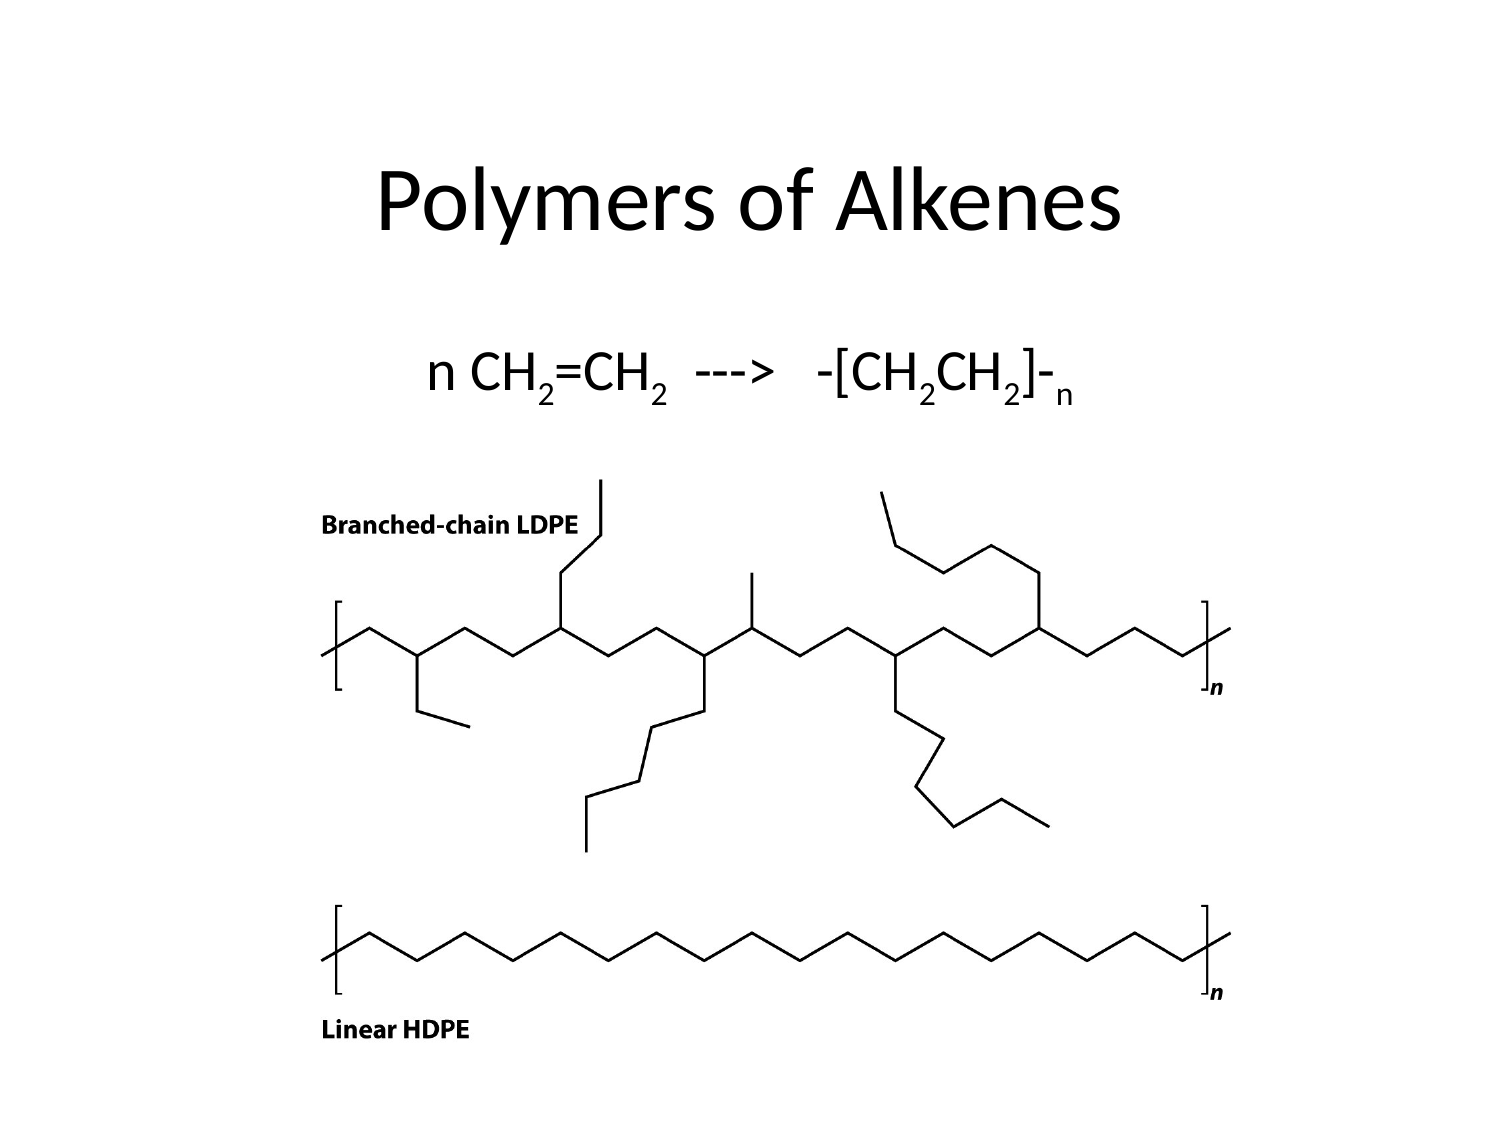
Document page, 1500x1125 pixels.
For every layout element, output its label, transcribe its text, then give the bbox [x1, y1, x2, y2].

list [309, 474, 1238, 1069]
list n CH2=CH2 ---> -[CH2CH2]-n [112, 324, 1388, 488]
title Polymers of Alkenes [112, 99, 1388, 288]
